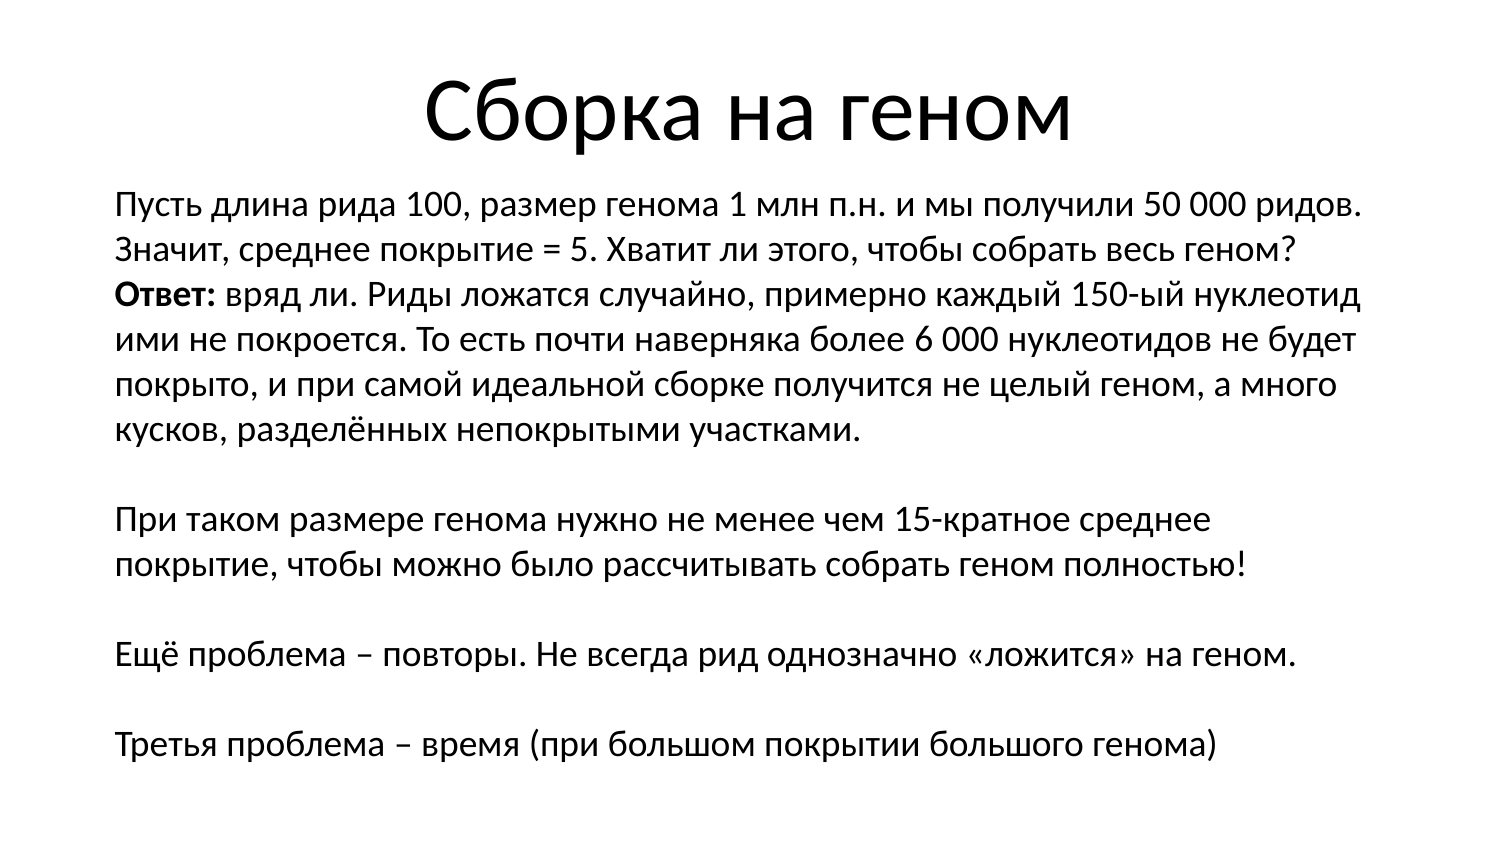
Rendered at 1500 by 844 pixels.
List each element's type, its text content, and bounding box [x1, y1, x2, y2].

text_box Пусть длина рида 100, размер генома 1 млн п.н. и мы получили 50 000 ридов. Значит, среднее покрытие = 5. Хватит ли этого, чтобы собрать весь геном? Ответ: вряд ли. Риды ложатся случайно, примерно каждый 150-ый нуклеотид ими не покроется. То есть почти наверняка более 6 000 нуклеотидов не будет покрыто, и при самой идеальной сборке получится не целый геном, а много кусков, разделённых непокрытыми участками. При таком размере генома нужно не менее чем 15-кратное среднее покрытие, чтобы можно было рассчитывать собрать геном полностью! Ещё проблема – повторы. Не всегда рид однозначно «ложится» на геном. Третья проблема – время (при большом покрытии большого генома) [99, 171, 1388, 772]
title Сборка на геном [75, 33, 1425, 175]
